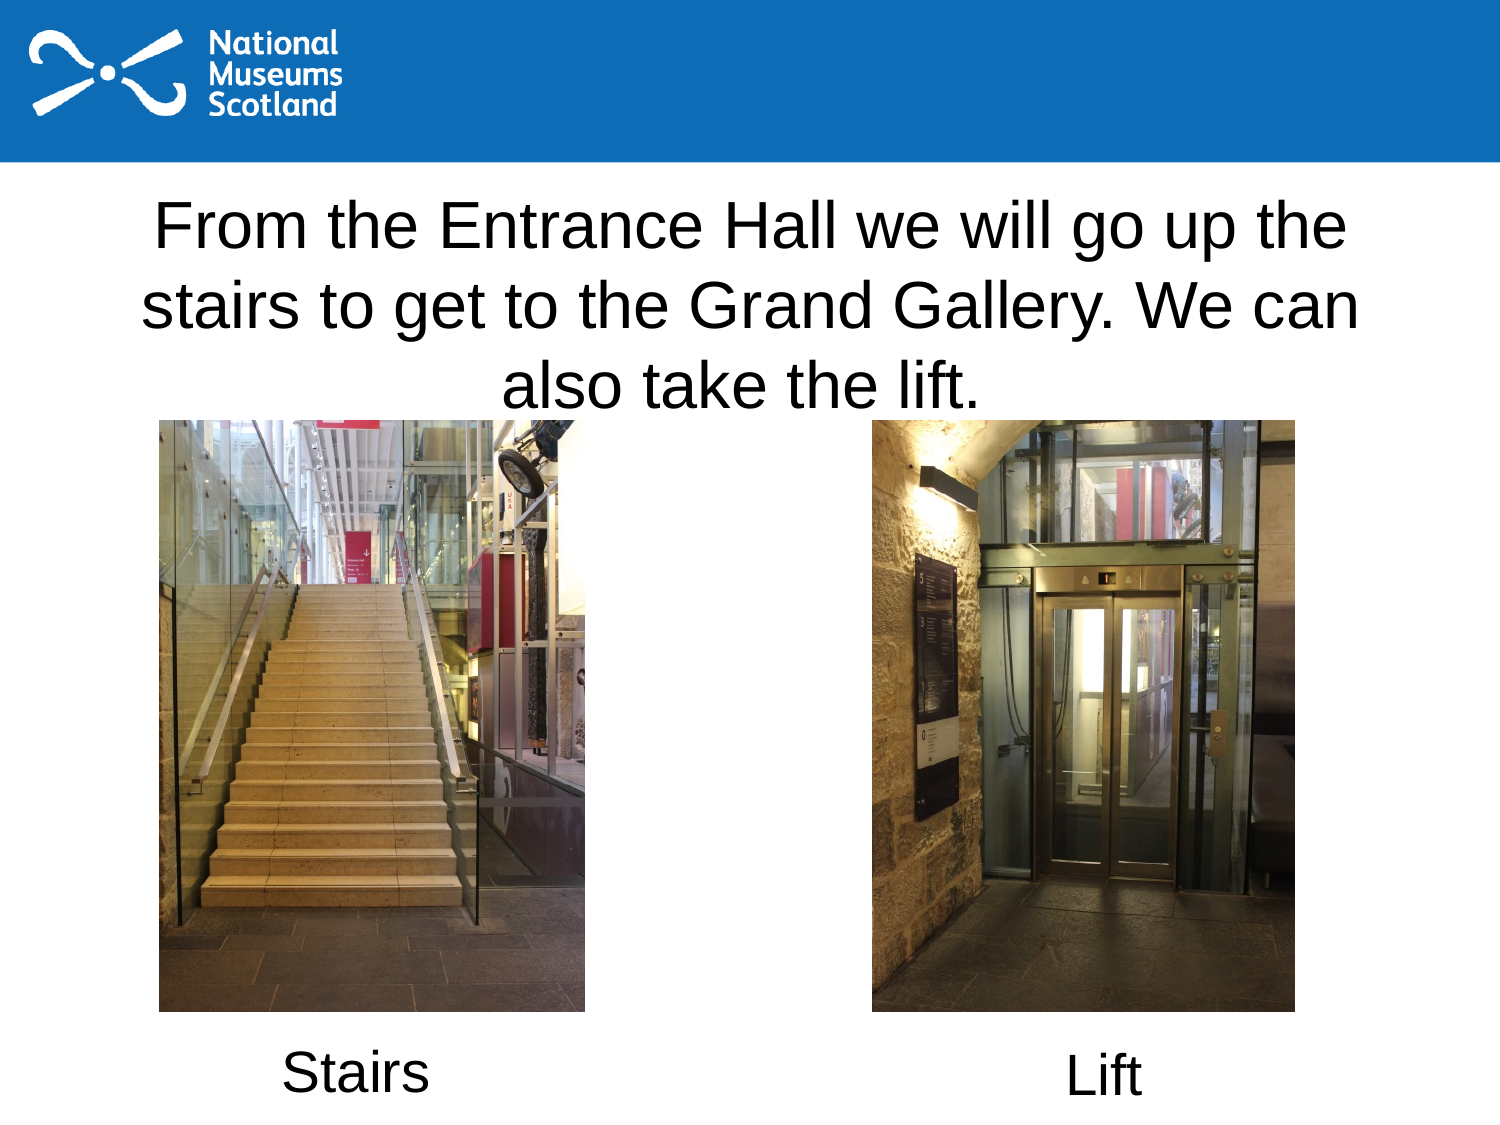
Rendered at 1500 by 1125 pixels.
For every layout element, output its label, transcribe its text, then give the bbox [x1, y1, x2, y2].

picture [159, 420, 585, 1012]
text_box Stairs [190, 1026, 522, 1112]
picture [29, 29, 342, 116]
picture [872, 420, 1295, 1012]
text_box Lift [938, 1029, 1270, 1115]
title From the Entrance Hall we will go up the stairs to get to the Grand Gallery. We can also take the lift. [76, 208, 1427, 396]
